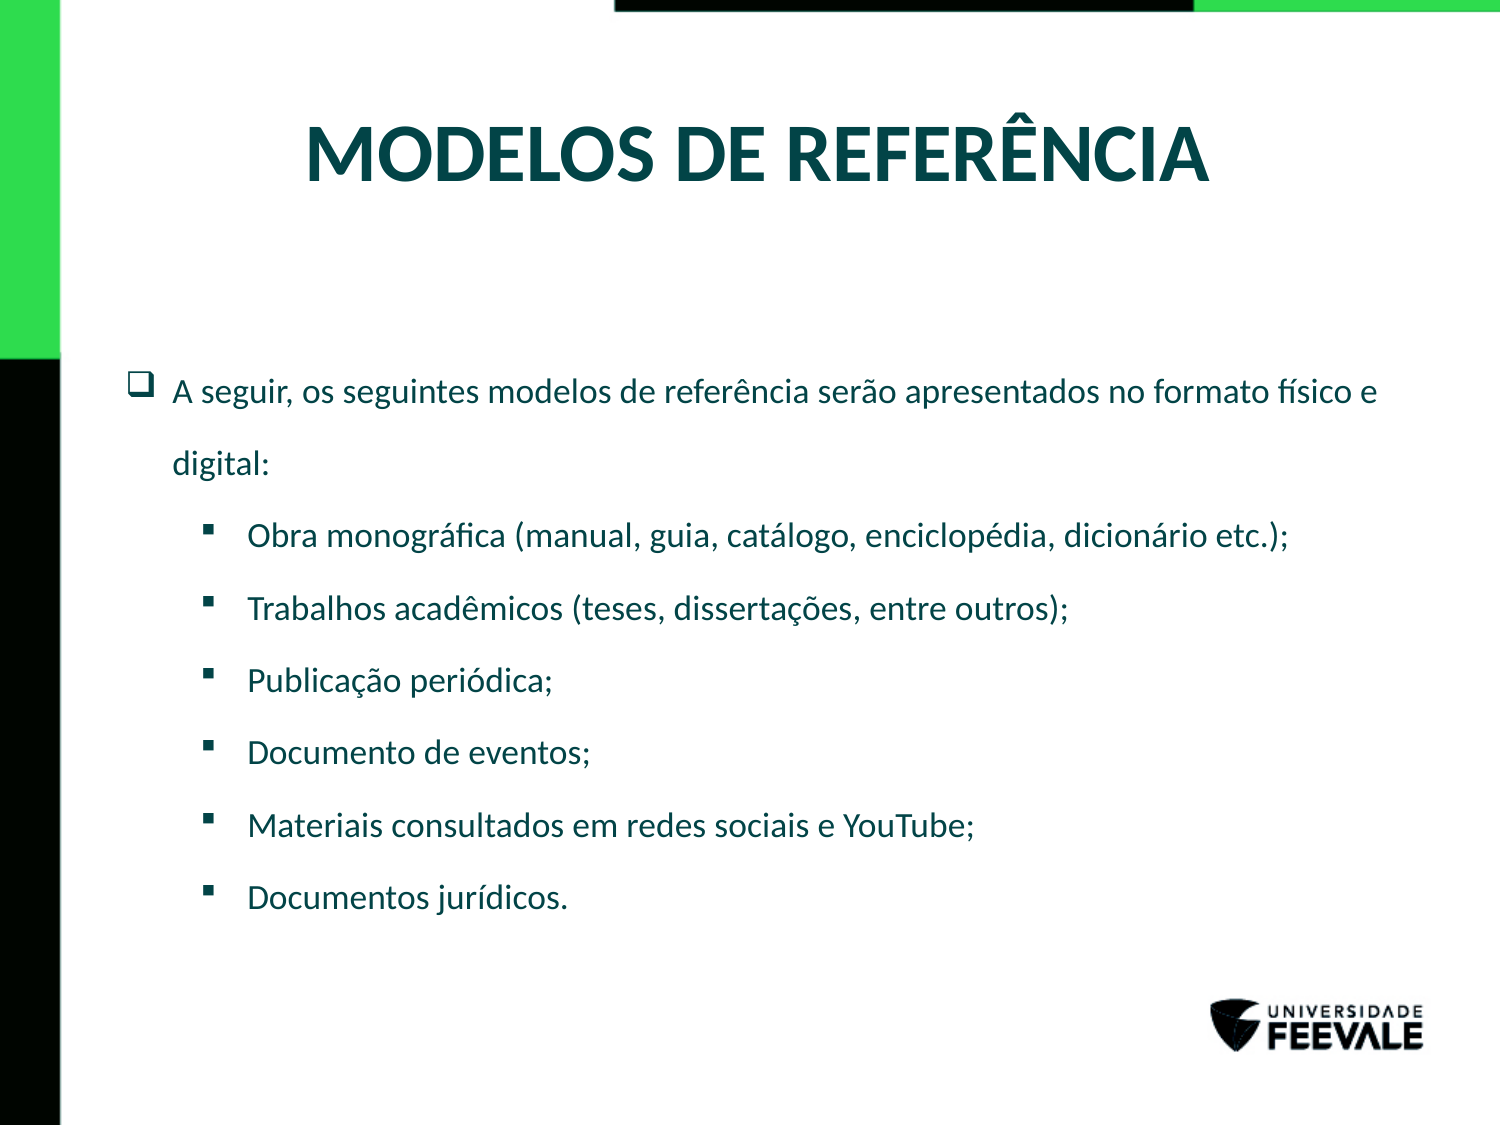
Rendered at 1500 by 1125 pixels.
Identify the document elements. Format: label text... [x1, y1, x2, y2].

list A seguir, os seguintes modelos de referência serão apresentados no formato físico e digital: Obra monográfica (manual, guia, catálogo, enciclopédia, dicionário etc.); Trabalhos acadêmicos (teses, dissertações, entre outros); Publicação periódica; Documento de eventos; Materiais consultados em redes sociais e YouTube; Documentos jurídicos. [110, 330, 1451, 1125]
picture [0, 0, 1500, 1125]
title MODELOS DE REFERÊNCIA [110, 0, 1405, 207]
